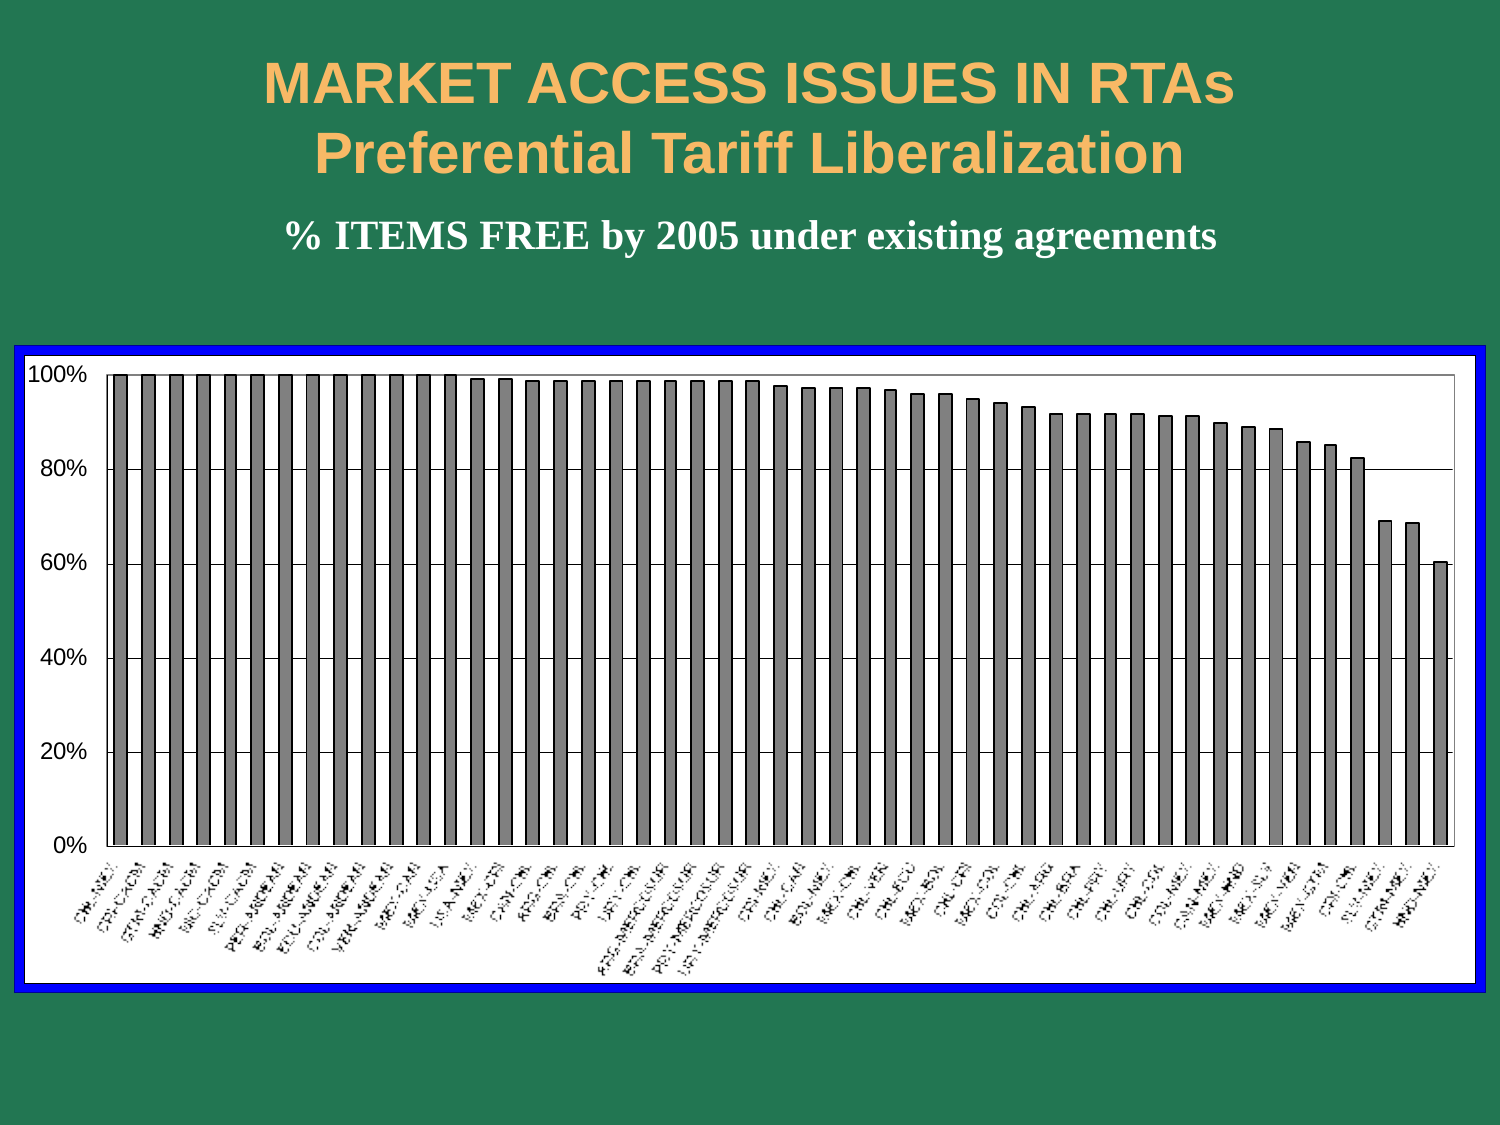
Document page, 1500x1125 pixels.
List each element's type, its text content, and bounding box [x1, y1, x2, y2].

text_box MARKET ACCESS ISSUES IN RTAs Preferential Tariff Liberalization [0, 37, 1500, 193]
text_box % ITEMS FREE by 2005 under existing agreements [0, 200, 1500, 265]
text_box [14, 345, 1487, 993]
